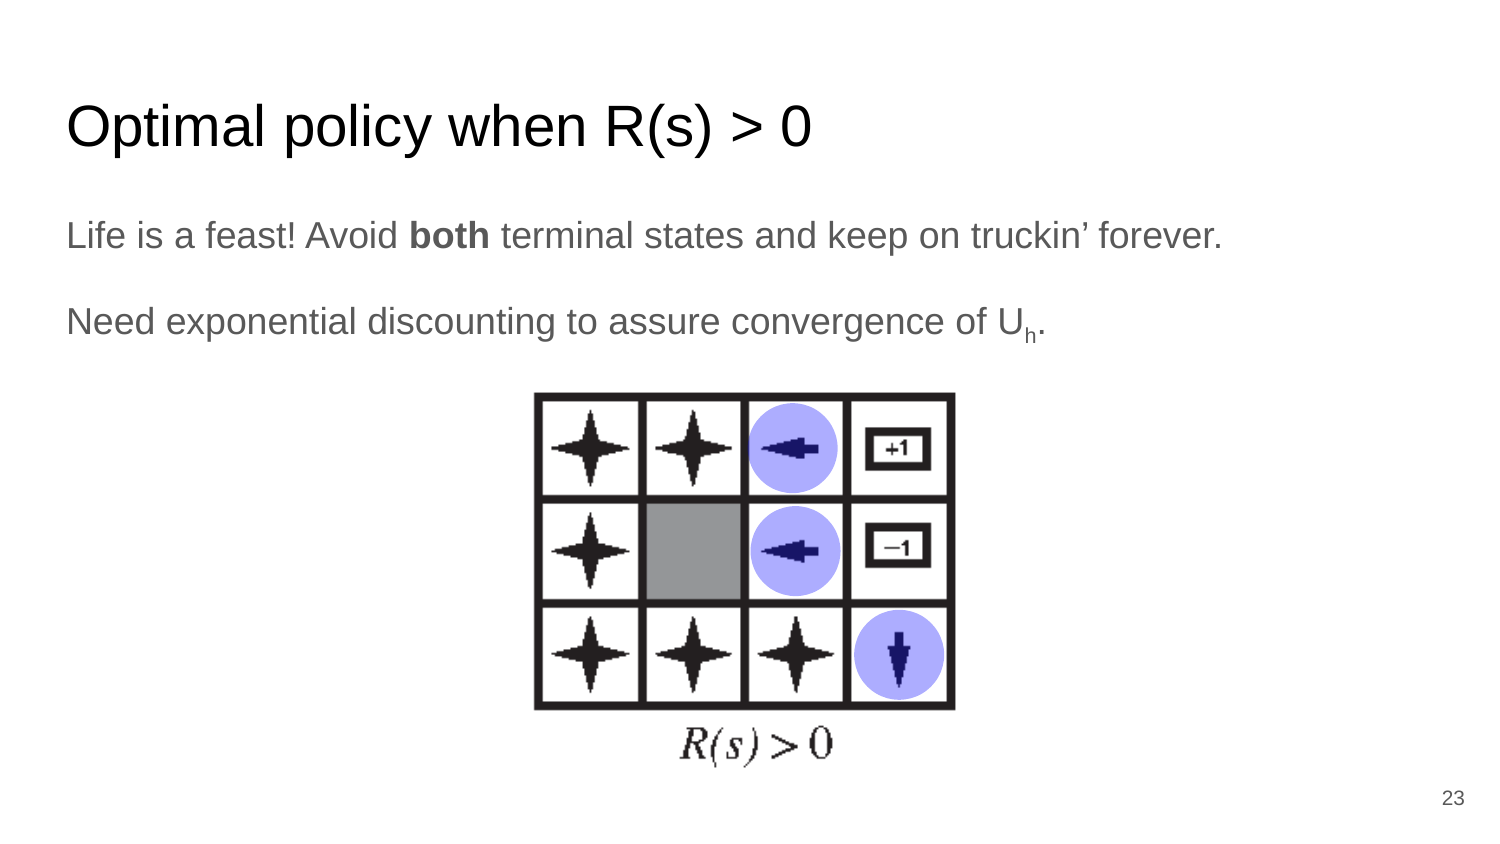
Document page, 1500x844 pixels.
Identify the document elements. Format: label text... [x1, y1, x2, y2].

slide_number ‹#› [1389, 764, 1480, 830]
title Optimal policy when R(s) > 0 [51, 72, 1449, 167]
list Life is a feast! Avoid both terminal states and keep on truckin’ forever. Need exponential discounting to assure convergence of Uh. [51, 189, 1449, 750]
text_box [519, 379, 965, 787]
